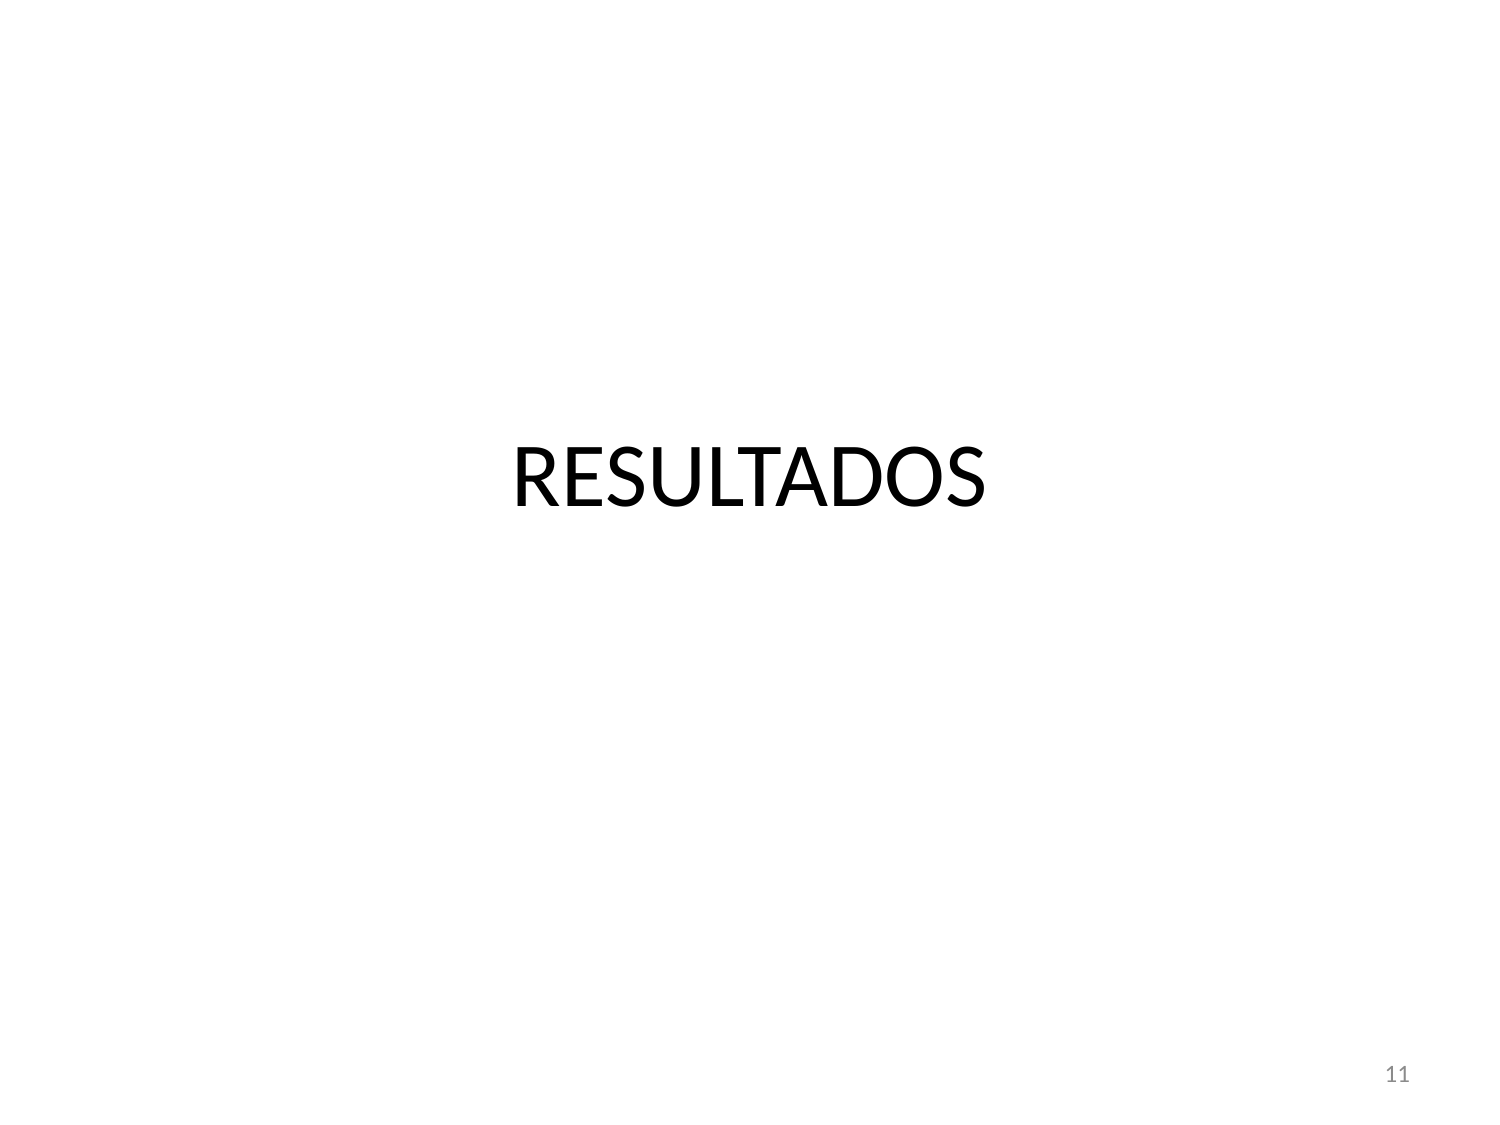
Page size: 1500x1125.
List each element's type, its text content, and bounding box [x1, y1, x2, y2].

slide_number 11 [1074, 1042, 1425, 1103]
title RESULTADOS [112, 349, 1388, 591]
